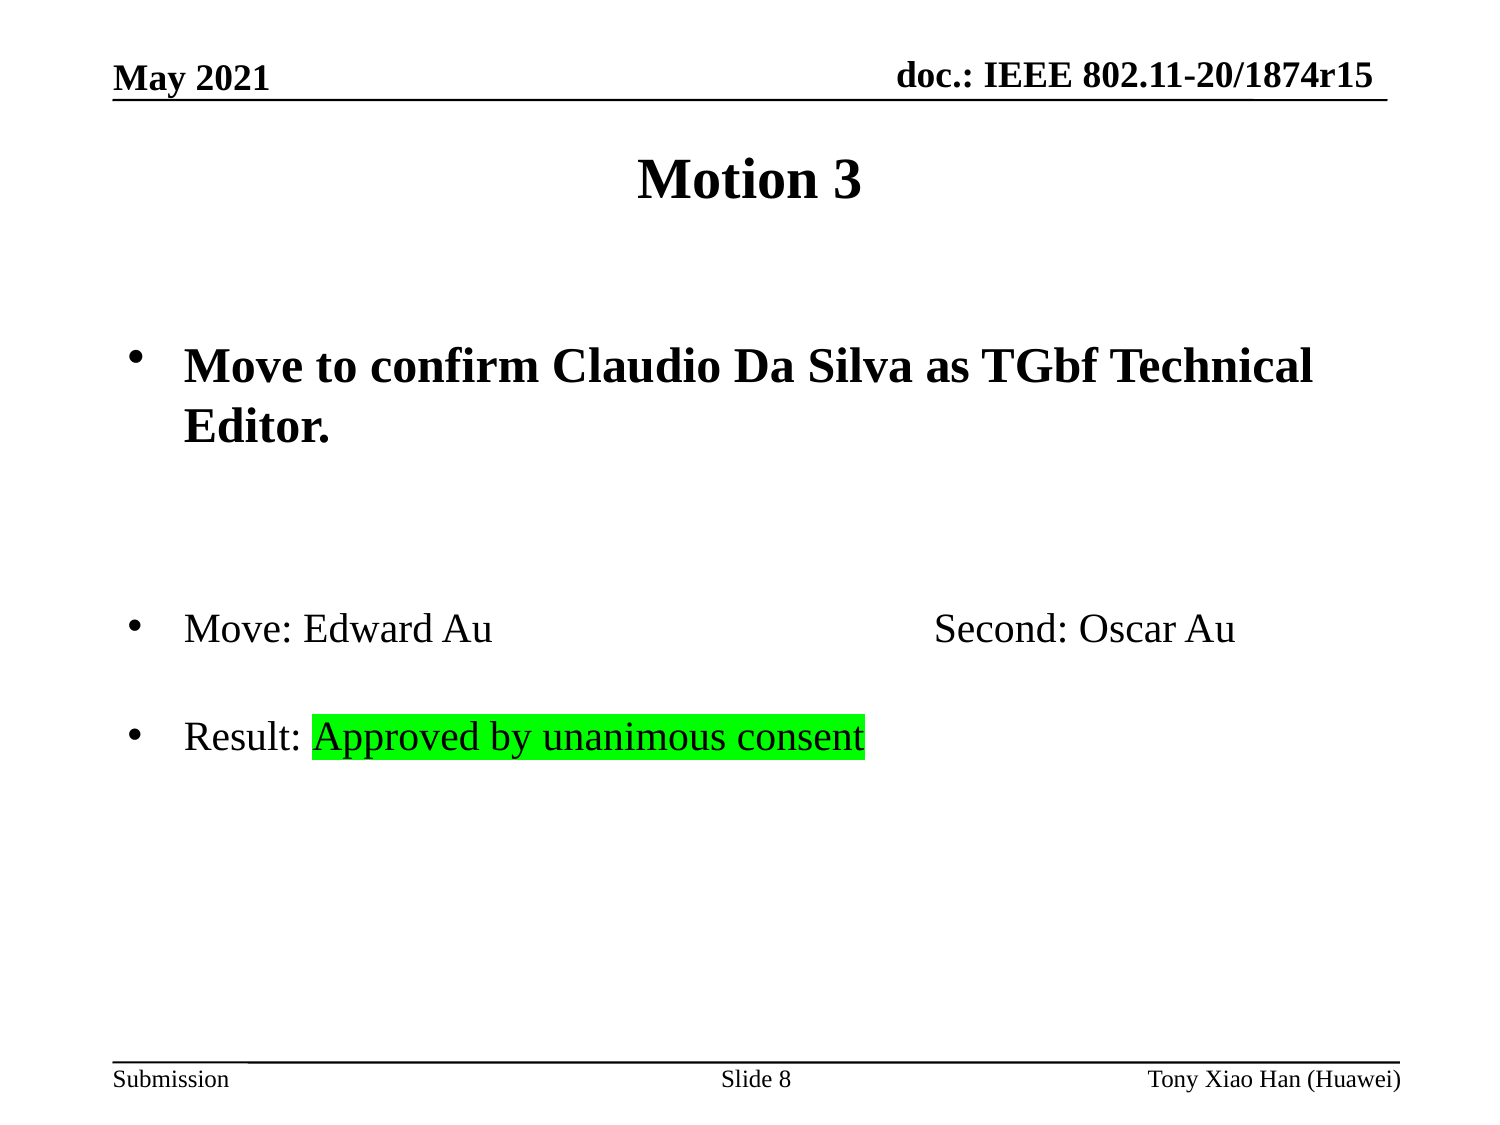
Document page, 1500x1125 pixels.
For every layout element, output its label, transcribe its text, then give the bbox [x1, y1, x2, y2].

footer Tony Xiao Han (Huawei) [999, 1061, 1402, 1093]
text_box Move to confirm Claudio Da Silva as TGbf Technical Editor. Move: Edward Au Second: Oscar Au Result: Approved by unanimous consent [112, 324, 1388, 1013]
slide_number Slide 8 [712, 1061, 800, 1093]
text_box Motion 3 [112, 87, 1388, 263]
